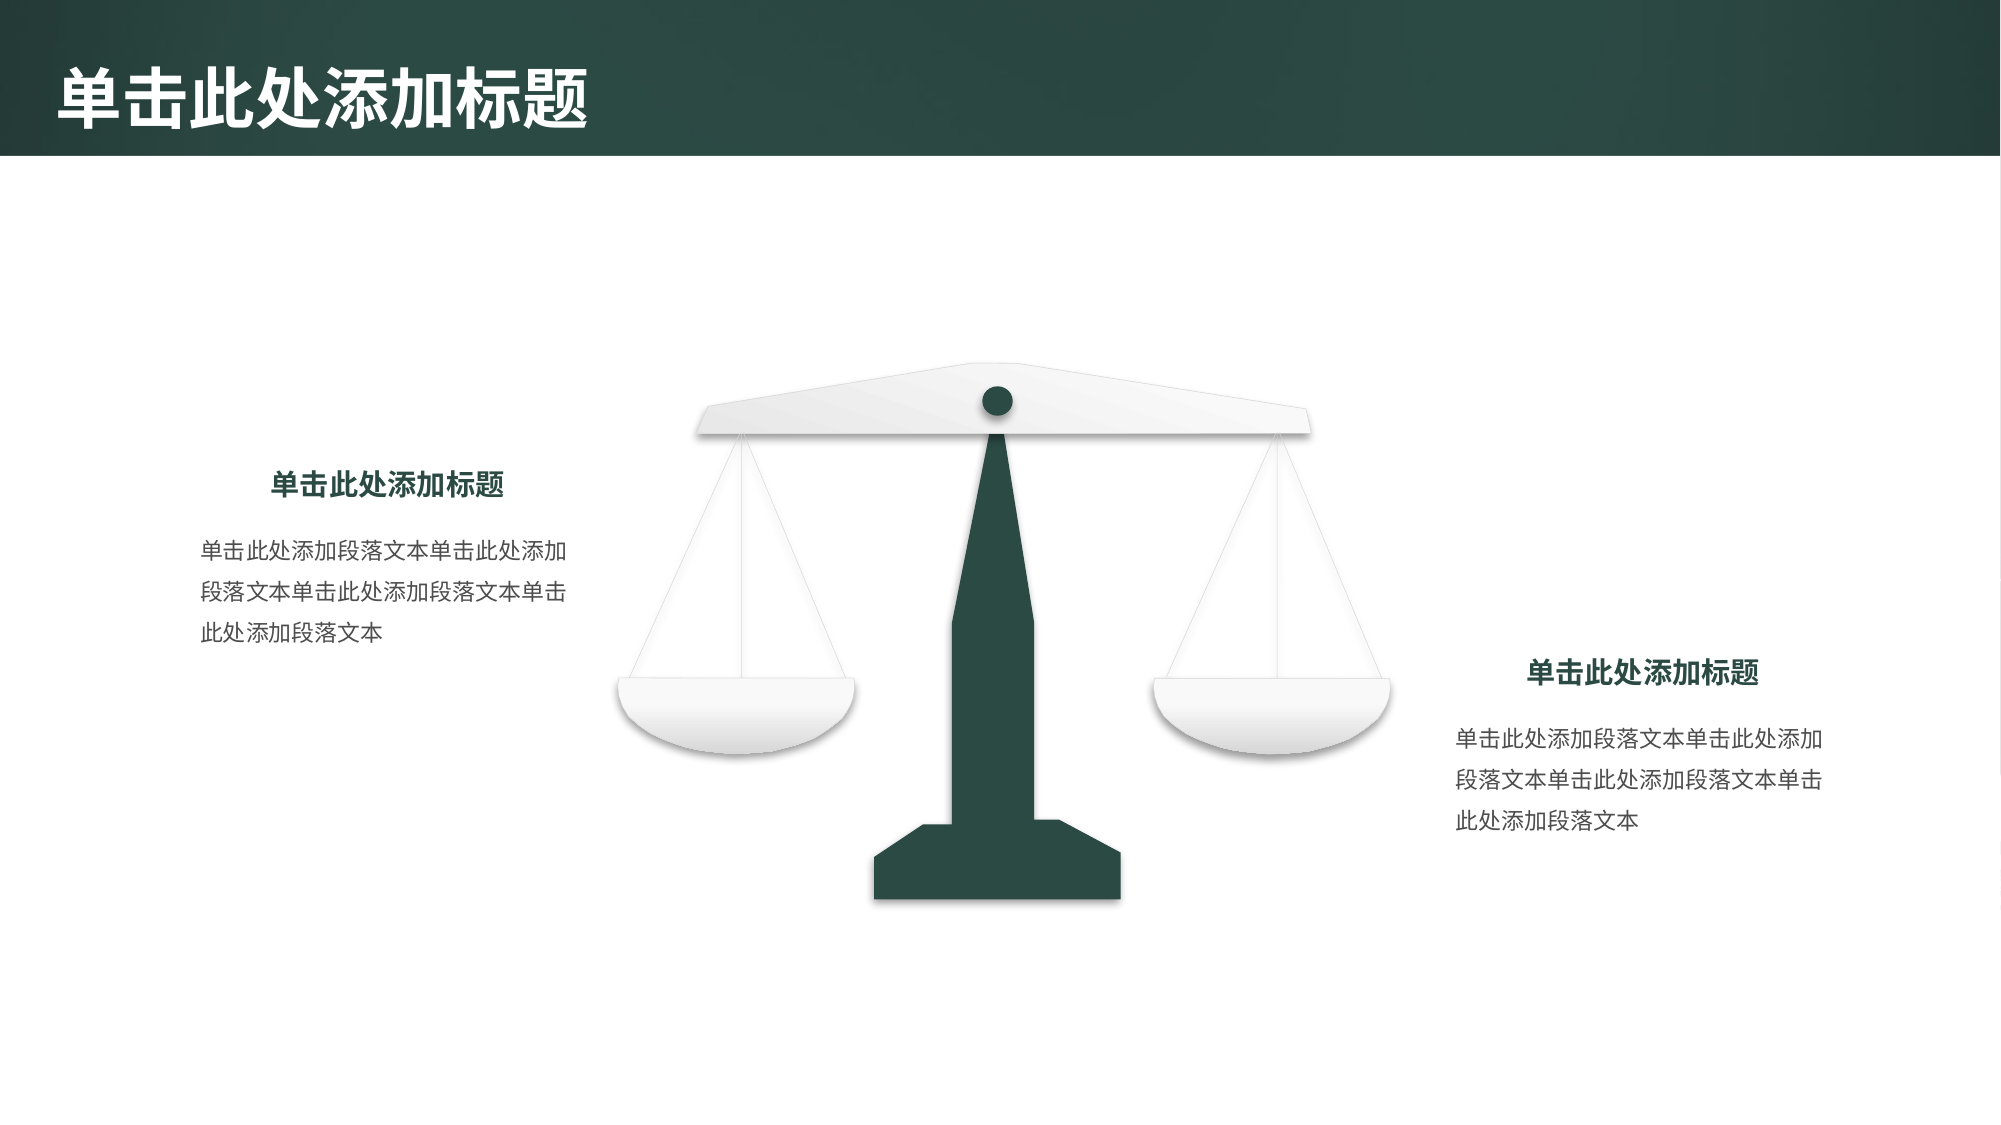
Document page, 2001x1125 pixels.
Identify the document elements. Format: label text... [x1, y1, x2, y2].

text_box 单击此处添加段落文本单击此处添加段落文本单击此处添加段落文本单击此处添加段落文本 [184, 515, 591, 655]
picture [0, 0, 2001, 1125]
title 单击此处添加标题 [40, 48, 1766, 156]
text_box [1153, 432, 1391, 755]
text_box [982, 386, 1013, 416]
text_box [617, 432, 855, 755]
text_box [874, 446, 1121, 900]
text_box 单击此处添加段落文本单击此处添加段落文本单击此处添加段落文本单击此处添加段落文本 [1440, 703, 1846, 842]
text_box [697, 363, 1312, 434]
text_box 单击此处添加标题 [1468, 646, 1818, 697]
text_box 单击此处添加标题 [213, 458, 562, 509]
